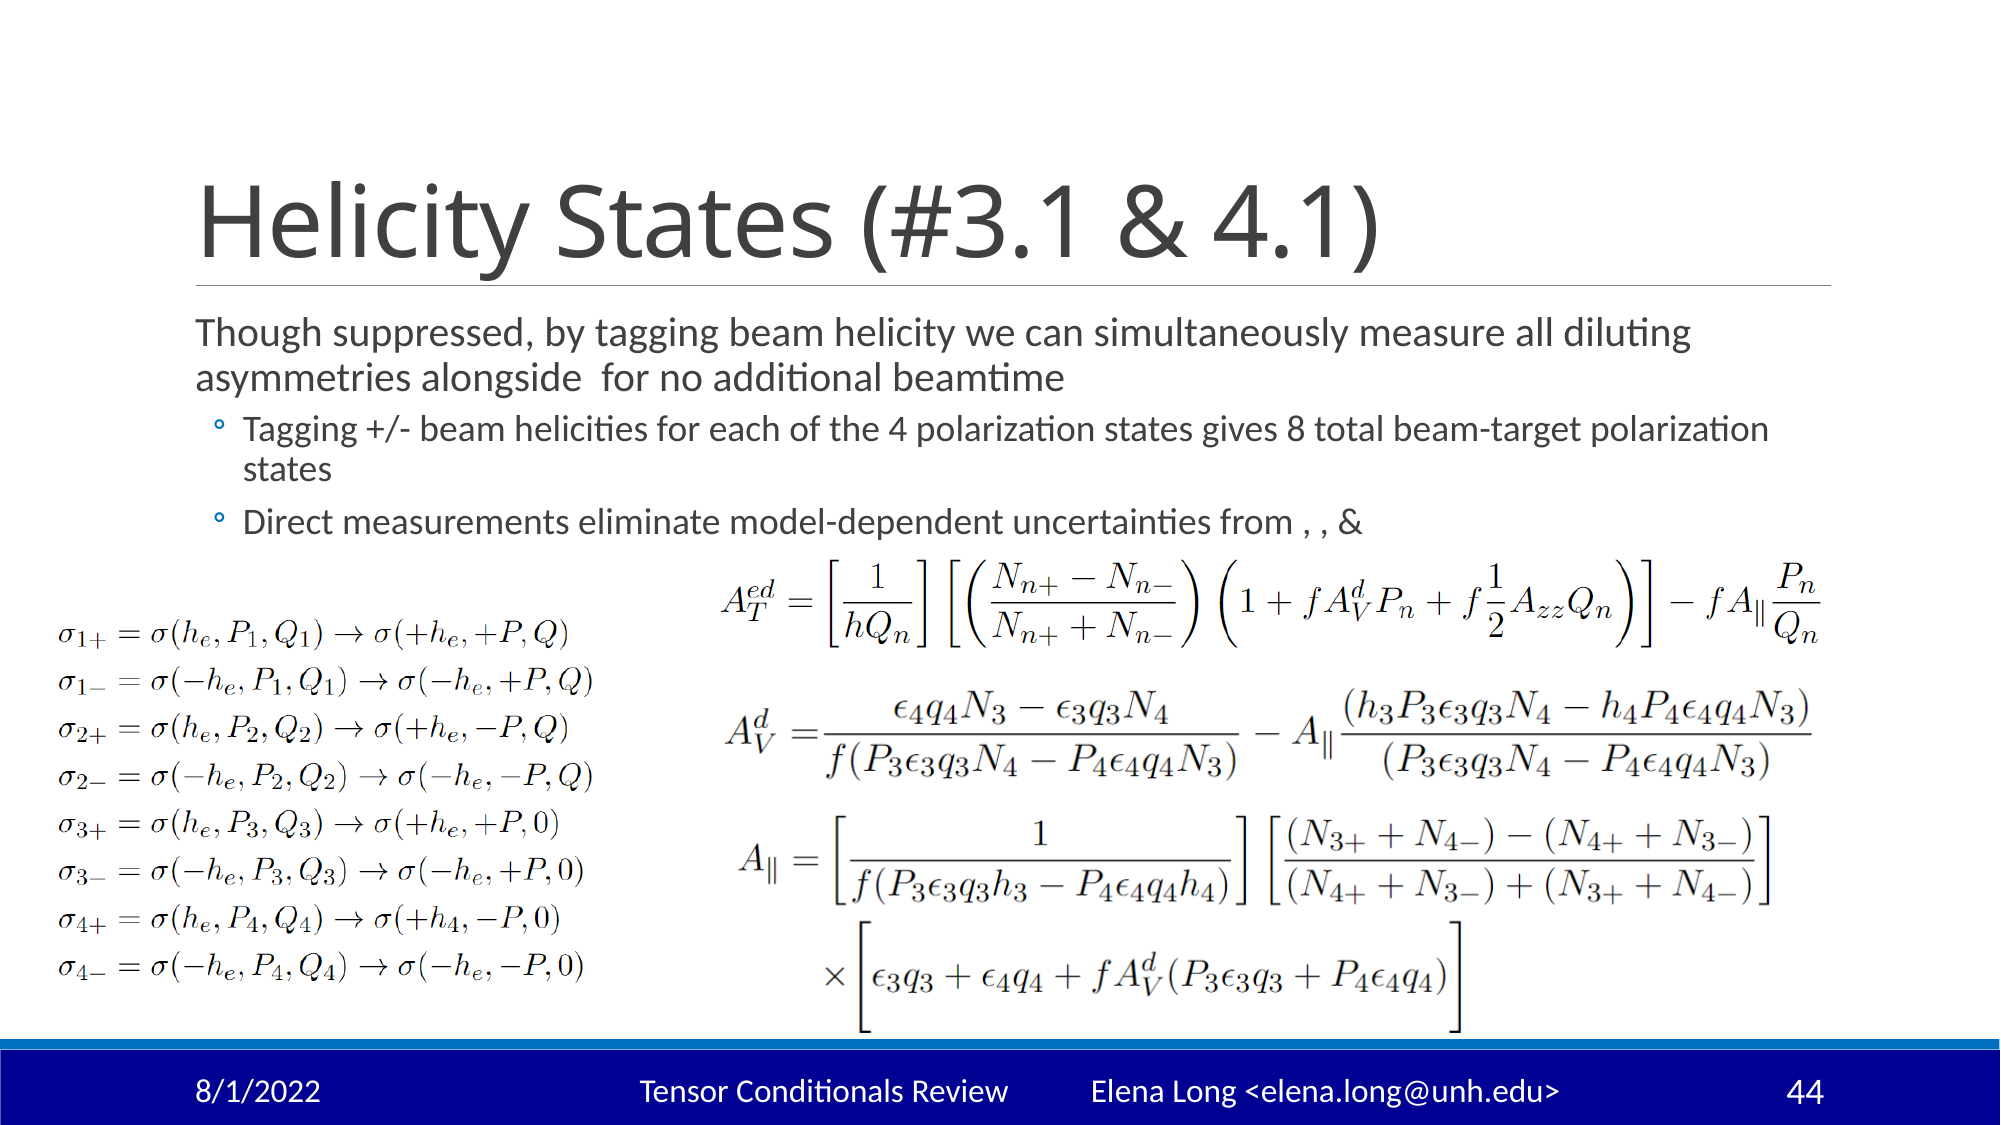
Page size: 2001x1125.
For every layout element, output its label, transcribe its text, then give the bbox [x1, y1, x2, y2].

picture [709, 663, 1841, 1036]
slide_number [180, 1059, 586, 1120]
picture [702, 535, 1840, 661]
slide_number 44 [1624, 1059, 1840, 1120]
footer Tensor Conditionals Review Elena Long <elena.long@unh.edu> [604, 1059, 1597, 1120]
picture [35, 591, 606, 993]
title Helicity States (#3.1 & 4.1) [180, 47, 1830, 285]
